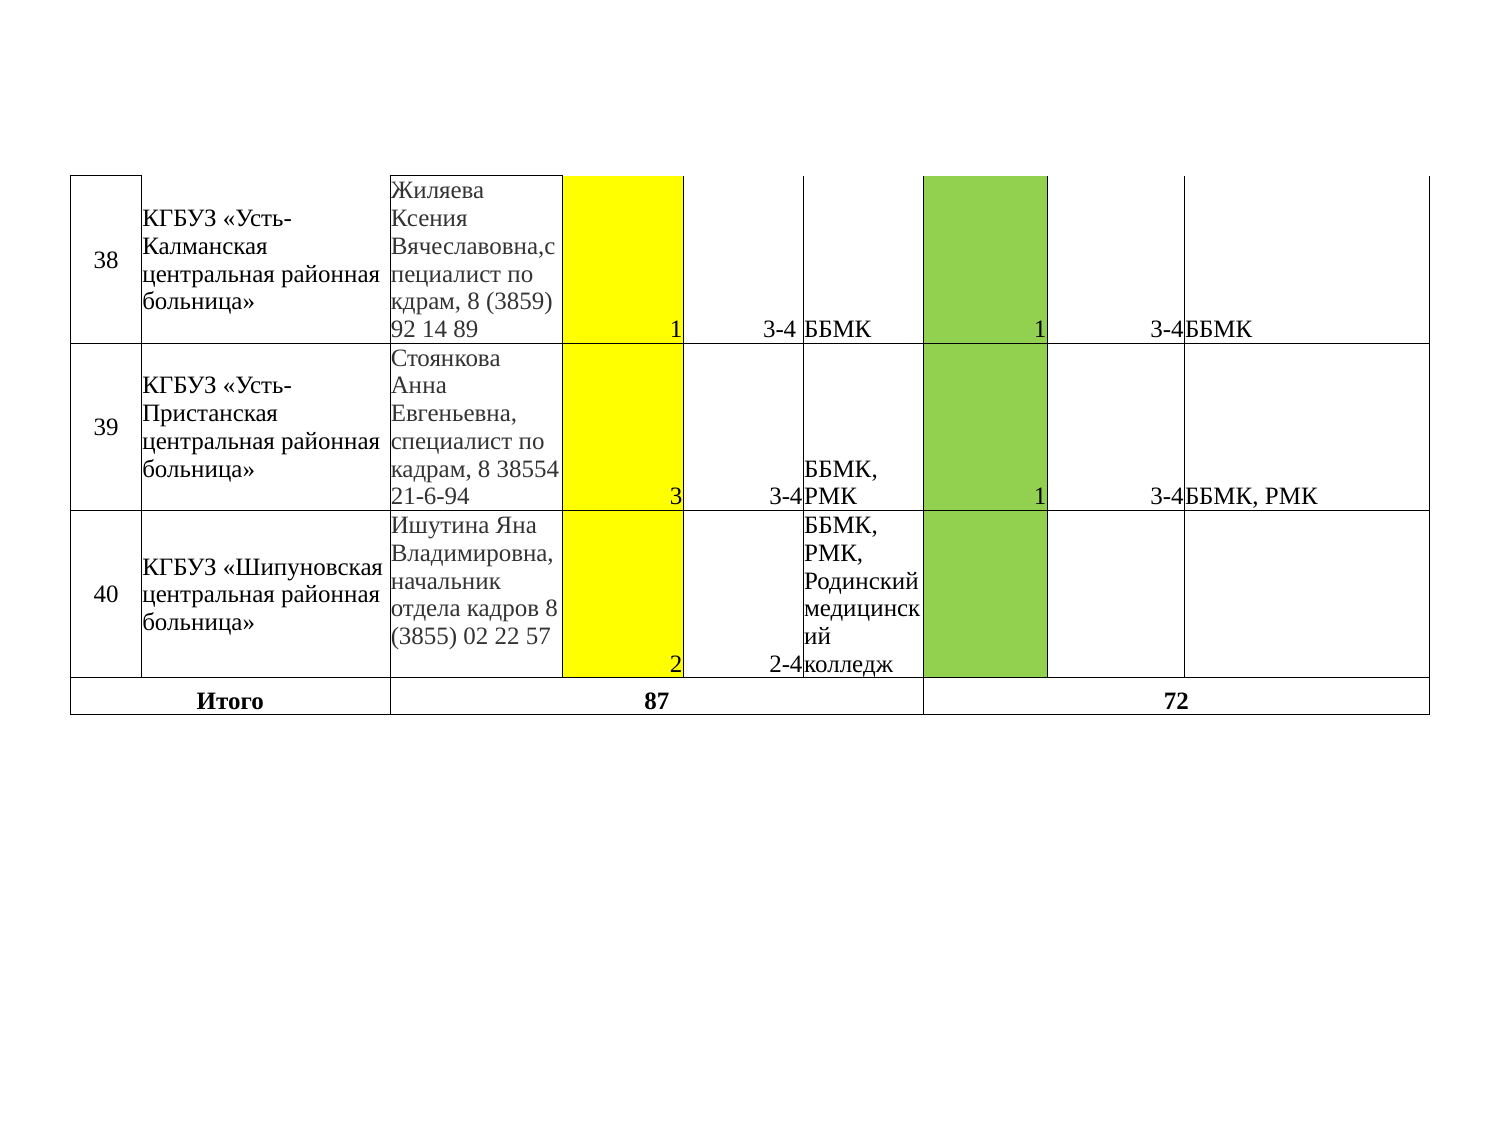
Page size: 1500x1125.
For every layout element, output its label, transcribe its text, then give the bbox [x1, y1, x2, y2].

table_header КГБУЗ «Усть-Калманская центральная районная больница» [142, 176, 390, 343]
table_header ББМК [804, 176, 923, 343]
table_header 3-4 [684, 176, 803, 343]
table_cell 3-4 [1048, 344, 1184, 510]
table_cell [1048, 511, 1184, 677]
table_cell 40 [71, 511, 141, 677]
table_cell 1 [924, 344, 1047, 510]
table_cell 2 [563, 511, 683, 677]
table_cell ББМК, РМК, Родинский медицинский колледж [804, 511, 923, 677]
table_cell [924, 511, 1047, 677]
table_cell 72 [924, 678, 1429, 714]
table_cell 39 [71, 344, 141, 510]
table_cell Стоянкова Анна Евгеньевна, специалист по кадрам, 8 38554 21-6-94 [391, 344, 562, 510]
table_cell 3-4 [684, 344, 803, 510]
table_cell 87 [391, 678, 923, 714]
table_cell Итого [71, 678, 390, 714]
table_cell ББМК, РМК [804, 344, 923, 510]
table_header Жиляева Ксения Вячеславовна,специалист по кдрам, 8 (3859) 92 14 89 [391, 176, 562, 343]
table_cell ББМК, РМК [1185, 344, 1429, 510]
table_header 38 [71, 176, 141, 343]
table_header 3-4 [1048, 176, 1184, 343]
table_cell Ишутина Яна Владимировна, начальник отдела кадров 8 (3855) 02 22 57 [391, 511, 562, 677]
table_header ББМК [1185, 176, 1429, 343]
table_cell [1185, 511, 1429, 677]
table_cell КГБУЗ «Усть-Пристанская центральная районная больница» [142, 344, 390, 510]
table_header 1 [924, 176, 1047, 343]
table_cell КГБУЗ «Шипуновская центральная районная больница» [142, 511, 390, 677]
table_cell 3 [563, 344, 683, 510]
table_cell 2-4 [684, 511, 803, 677]
table_header 1 [563, 176, 683, 343]
